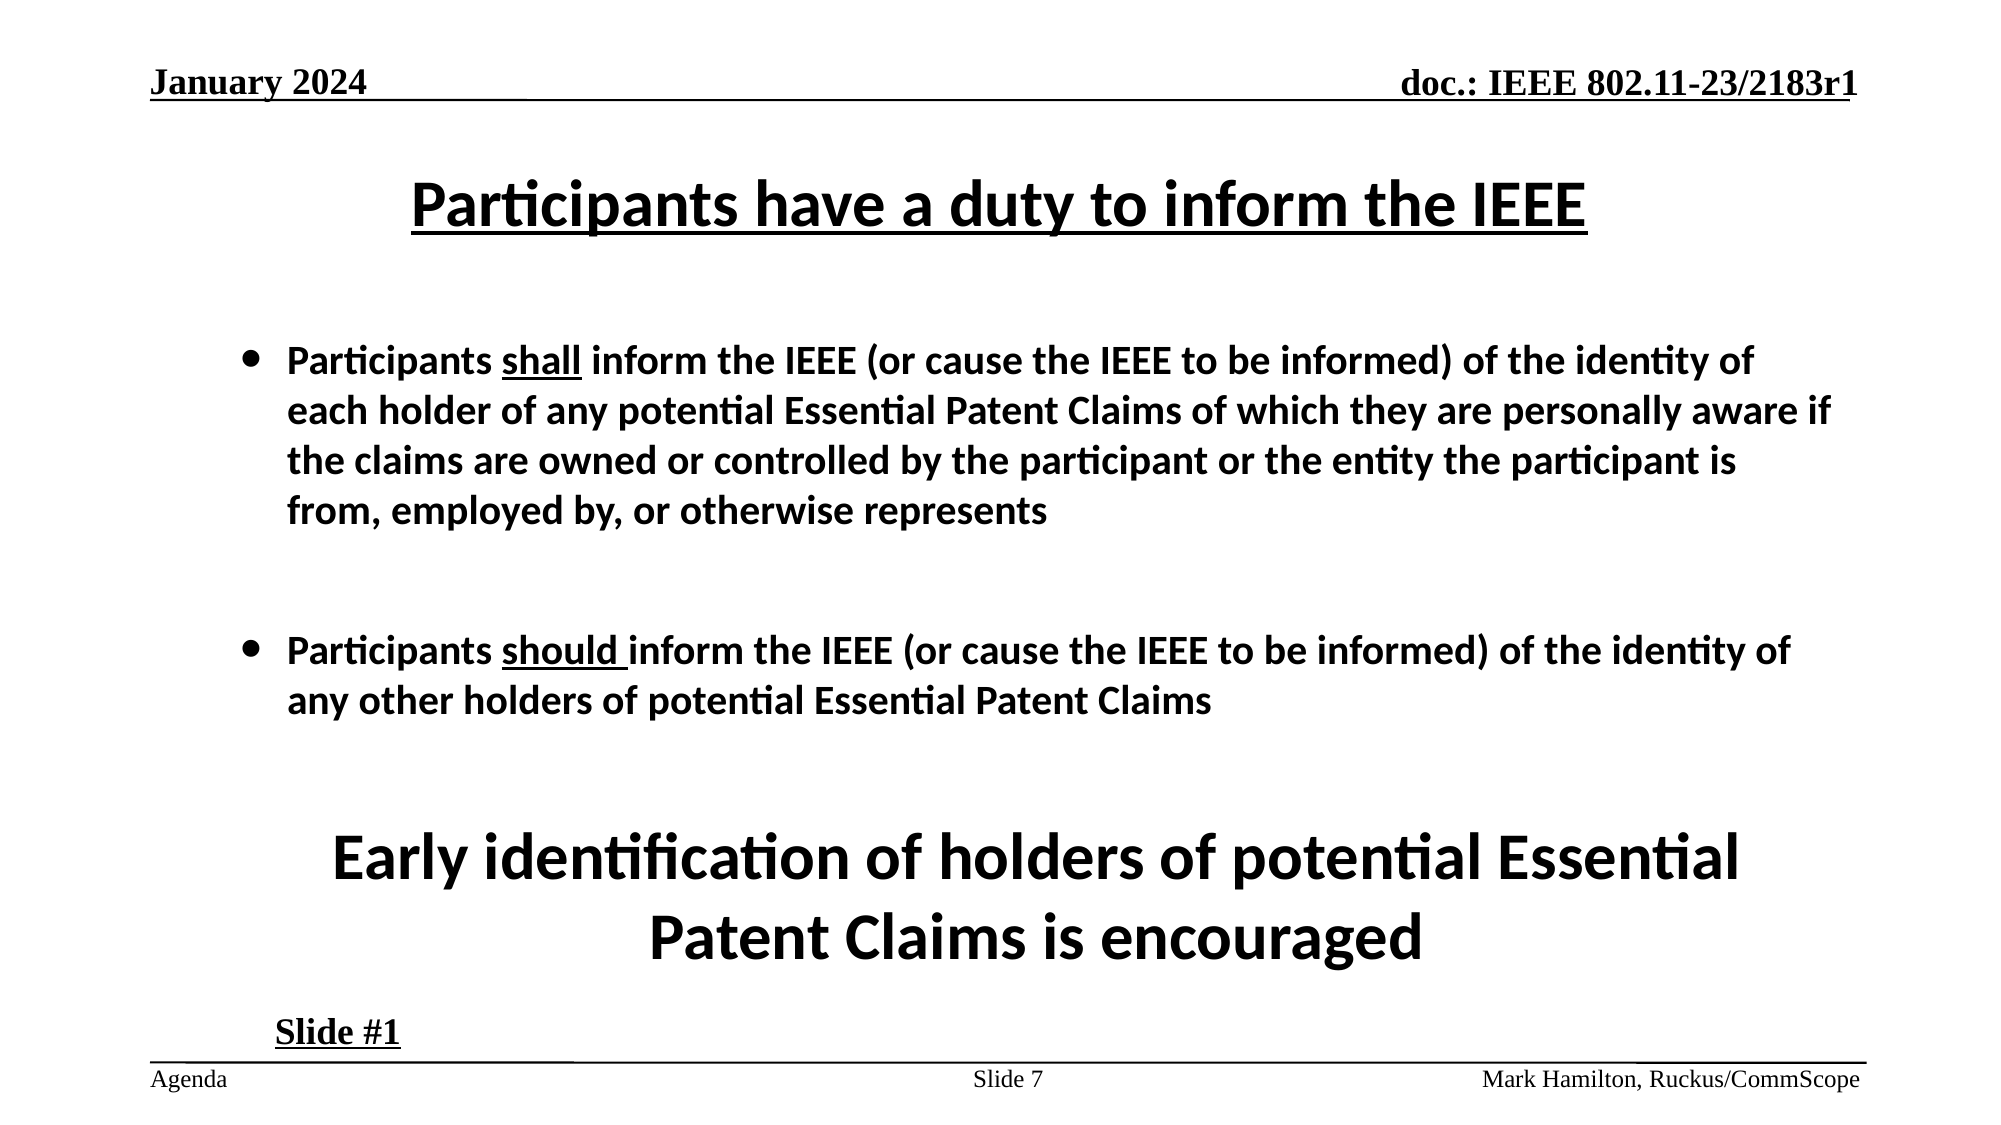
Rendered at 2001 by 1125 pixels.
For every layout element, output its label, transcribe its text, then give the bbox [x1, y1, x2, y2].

text_box Slide #1 [260, 999, 417, 1060]
list Participants shall inform the IEEE (or cause the IEEE to be informed) of the identity of each holder of any potential Essential Patent Claims of which they are personally aware if the claims are owned or controlled by the participant or the entity the participant is from, employed by, or otherwise represents Participants should inform the IEEE (or cause the IEEE to be informed) of the identity of any other holders of potential Essential Patent Claims Early identification of holders of potential Essential Patent Claims is encouraged [149, 324, 1850, 1000]
slide_number Slide 7 [950, 1061, 1067, 1123]
title Participants have a duty to inform the IEEE [149, 112, 1850, 288]
